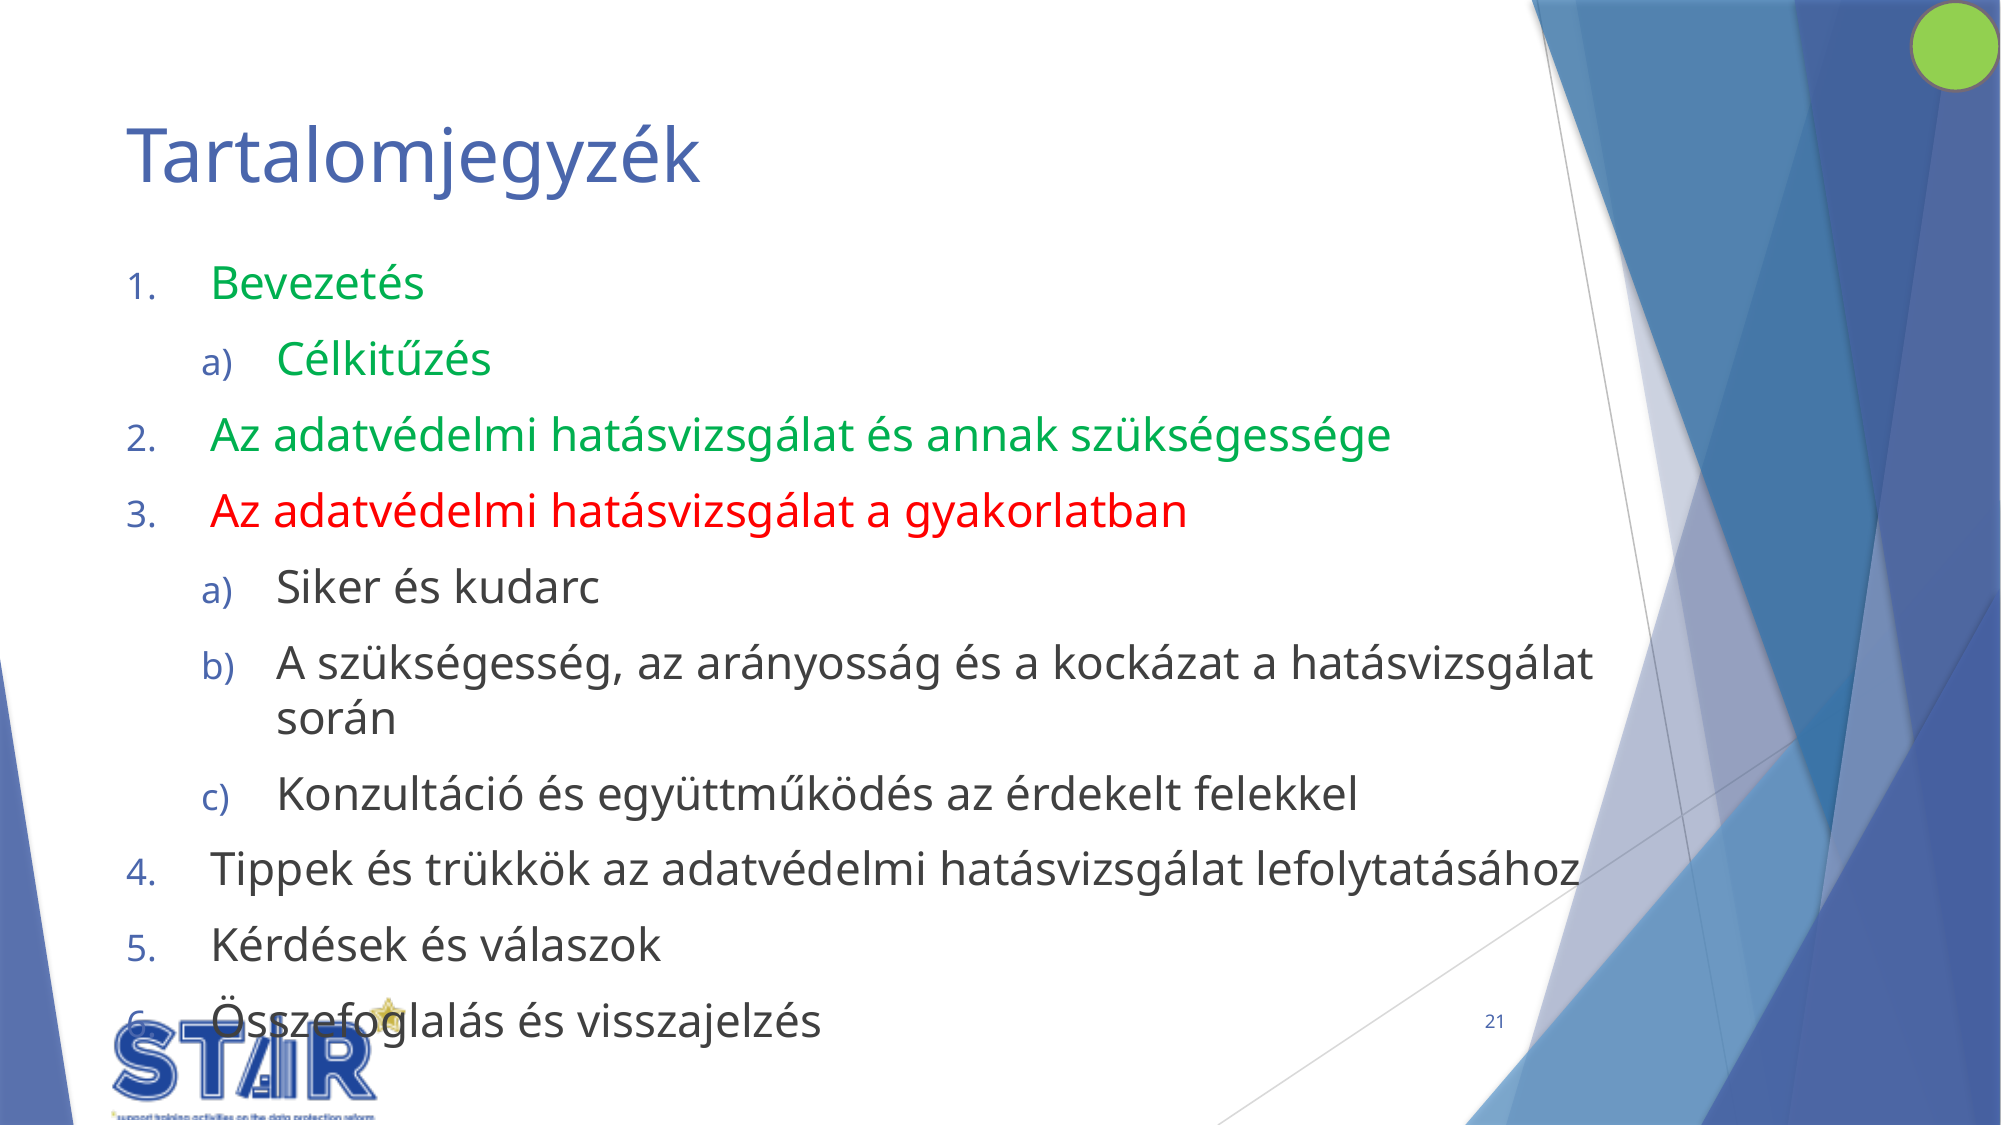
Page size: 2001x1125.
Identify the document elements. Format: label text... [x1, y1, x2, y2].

slide_number 21 [1409, 992, 1522, 1053]
list Bevezetés Célkitűzés Az adatvédelmi hatásvizsgálat és annak szükségessége Az adatvédelmi hatásvizsgálat a gyakorlatban Siker és kudarc A szükségesség, az arányosság és a kockázat a hatásvizsgálat során Konzultáció és együttműködés az érdekelt felekkel Tippek és trükkök az adatvédelmi hatásvizsgálat lefolytatásához Kérdések és válaszok Összefoglalás és visszajelzés [111, 246, 1680, 993]
title Tartalomjegyzék [111, 99, 1522, 246]
text_box [1909, 0, 2000, 93]
